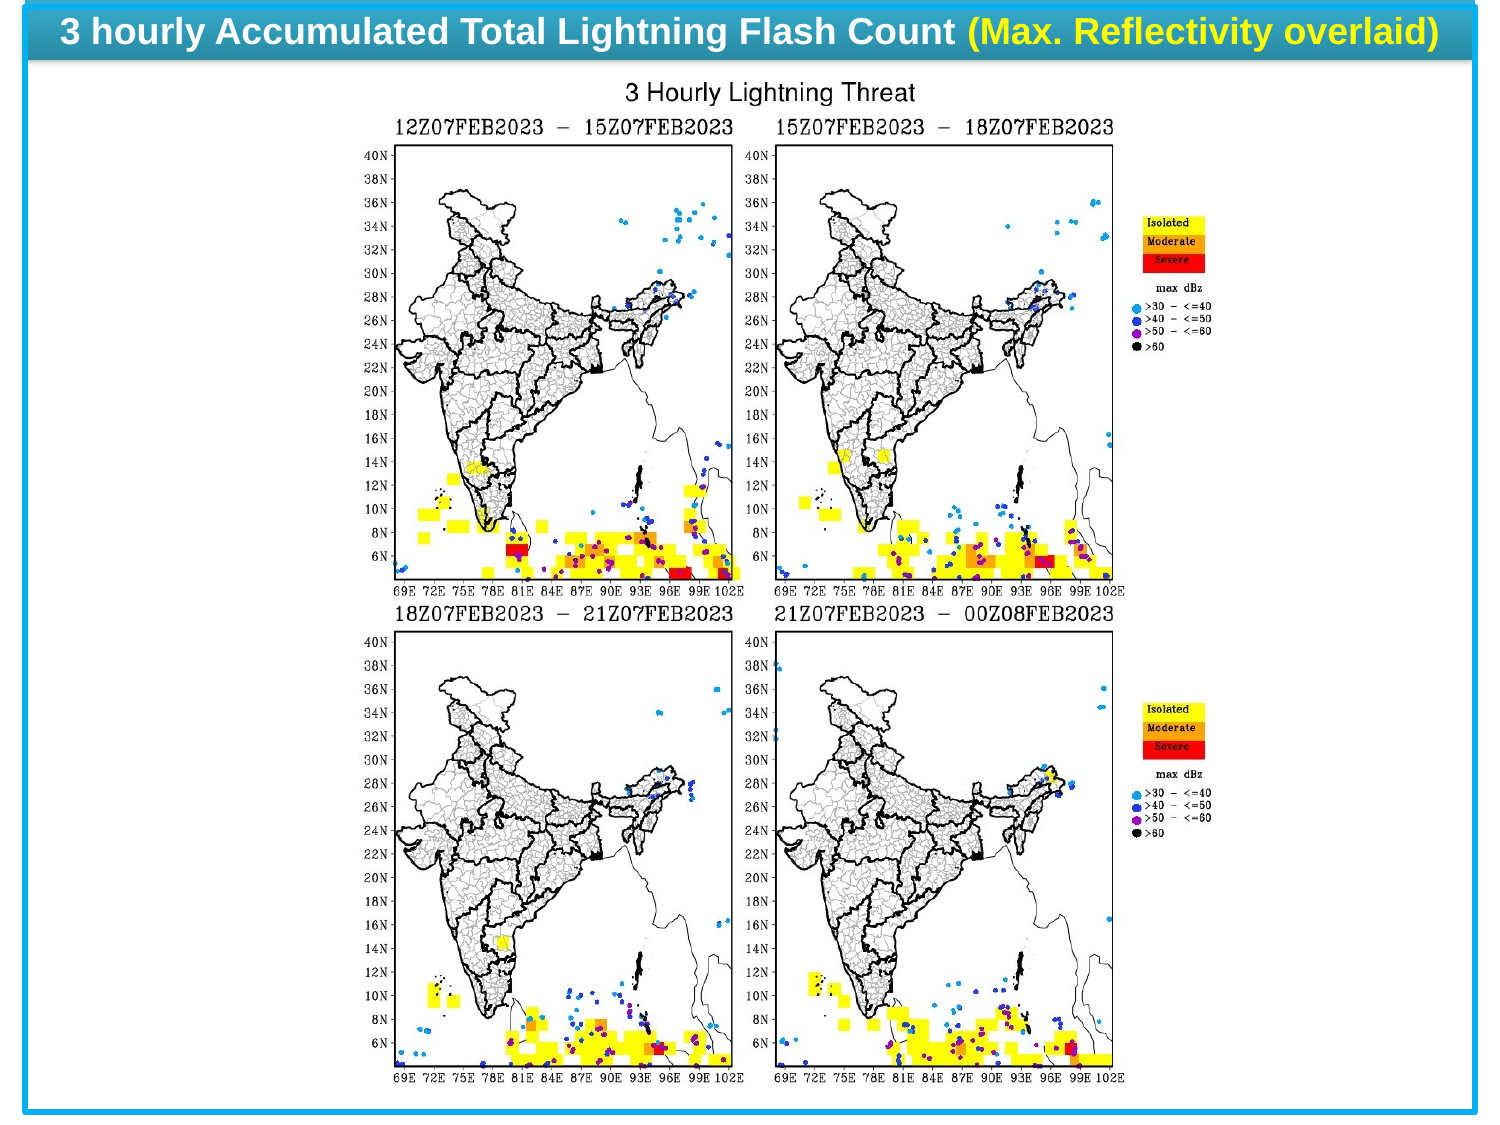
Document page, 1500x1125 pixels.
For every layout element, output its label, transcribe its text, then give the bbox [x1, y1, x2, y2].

picture [358, 82, 1212, 1087]
text_box [23, 5, 1477, 1114]
text_box 3 hourly Accumulated Total Lightning Flash Count (Max. Reflectivity overlaid) [24, 0, 1475, 5]
